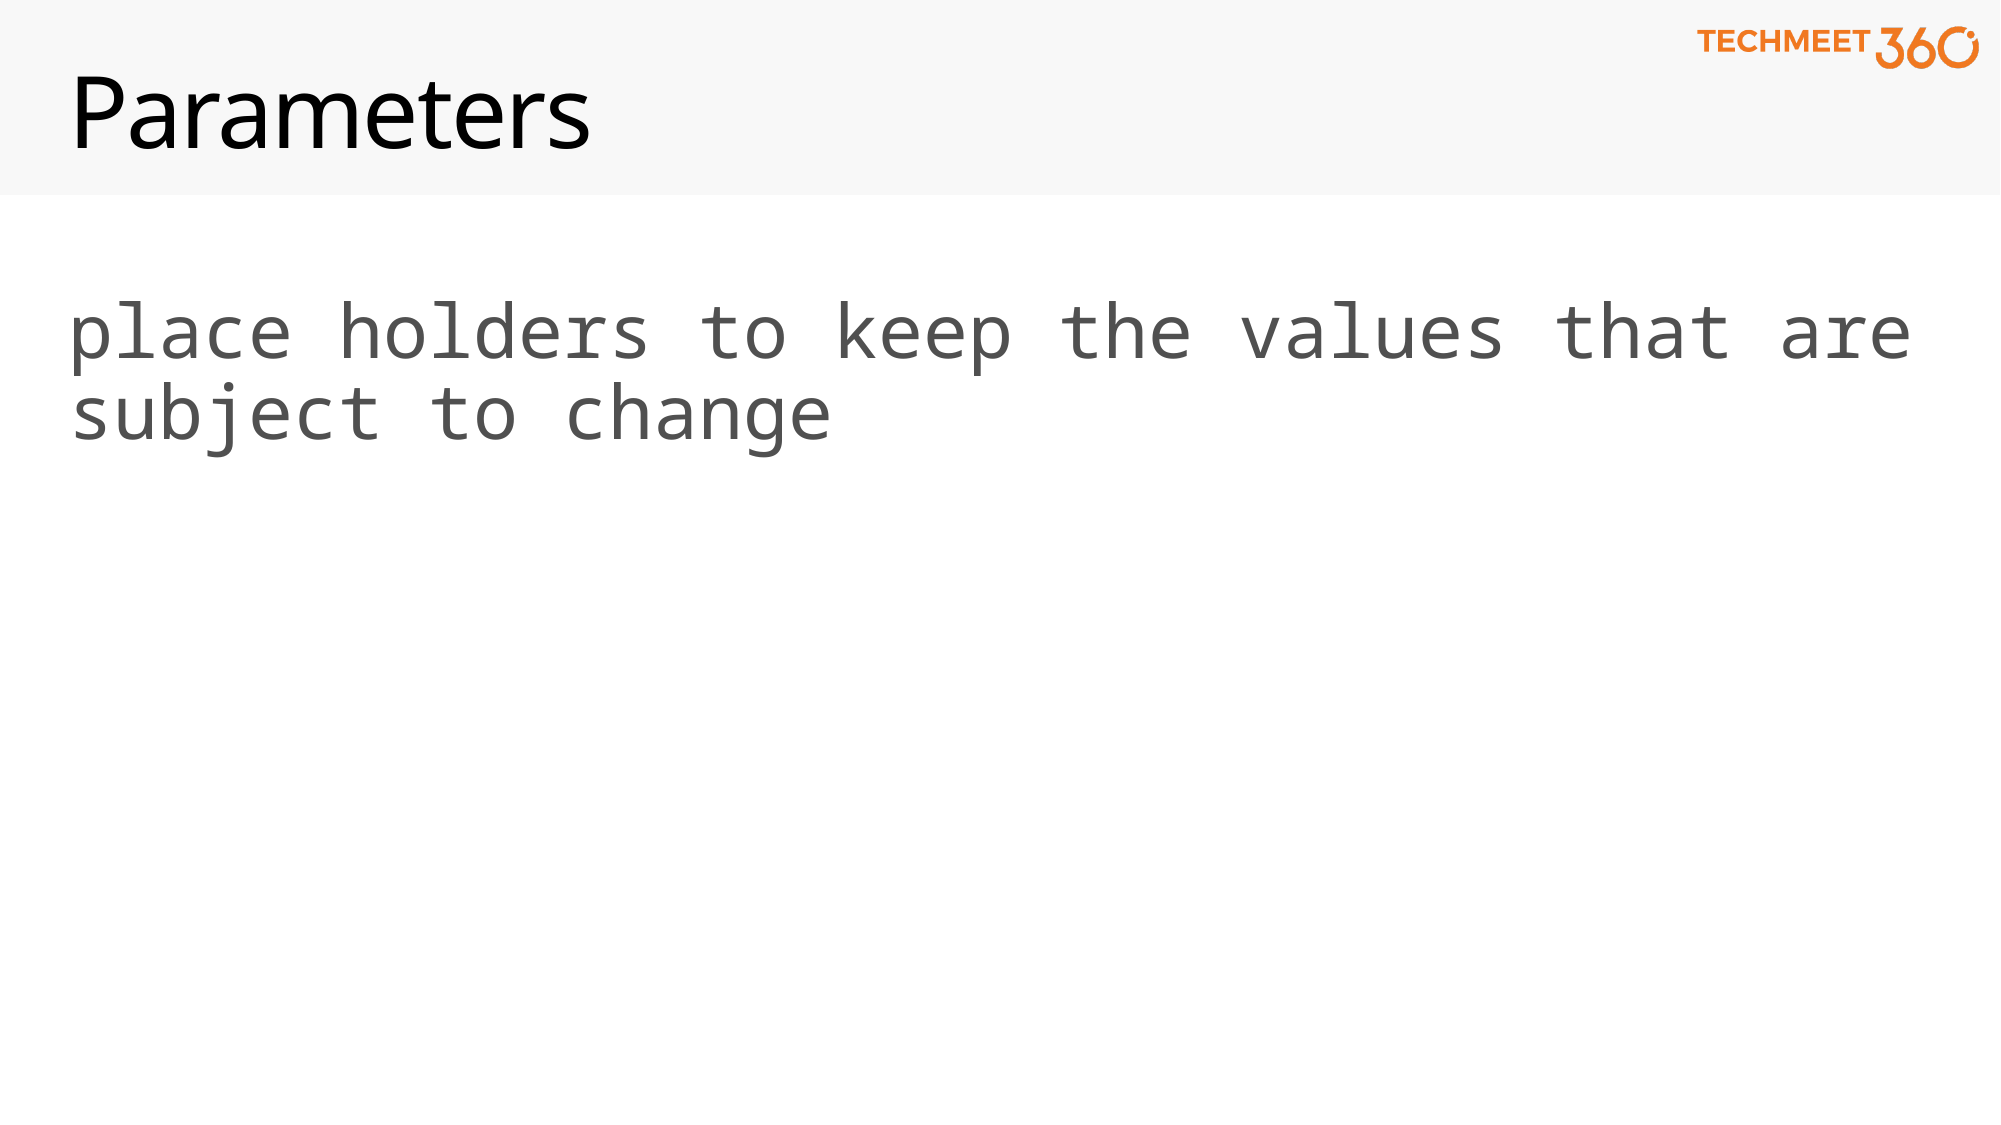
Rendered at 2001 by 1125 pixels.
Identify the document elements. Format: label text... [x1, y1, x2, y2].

title Parameters [44, 47, 1957, 196]
picture [1697, 26, 1979, 69]
list place holders to keep the values that are subject to change [44, 279, 1956, 563]
